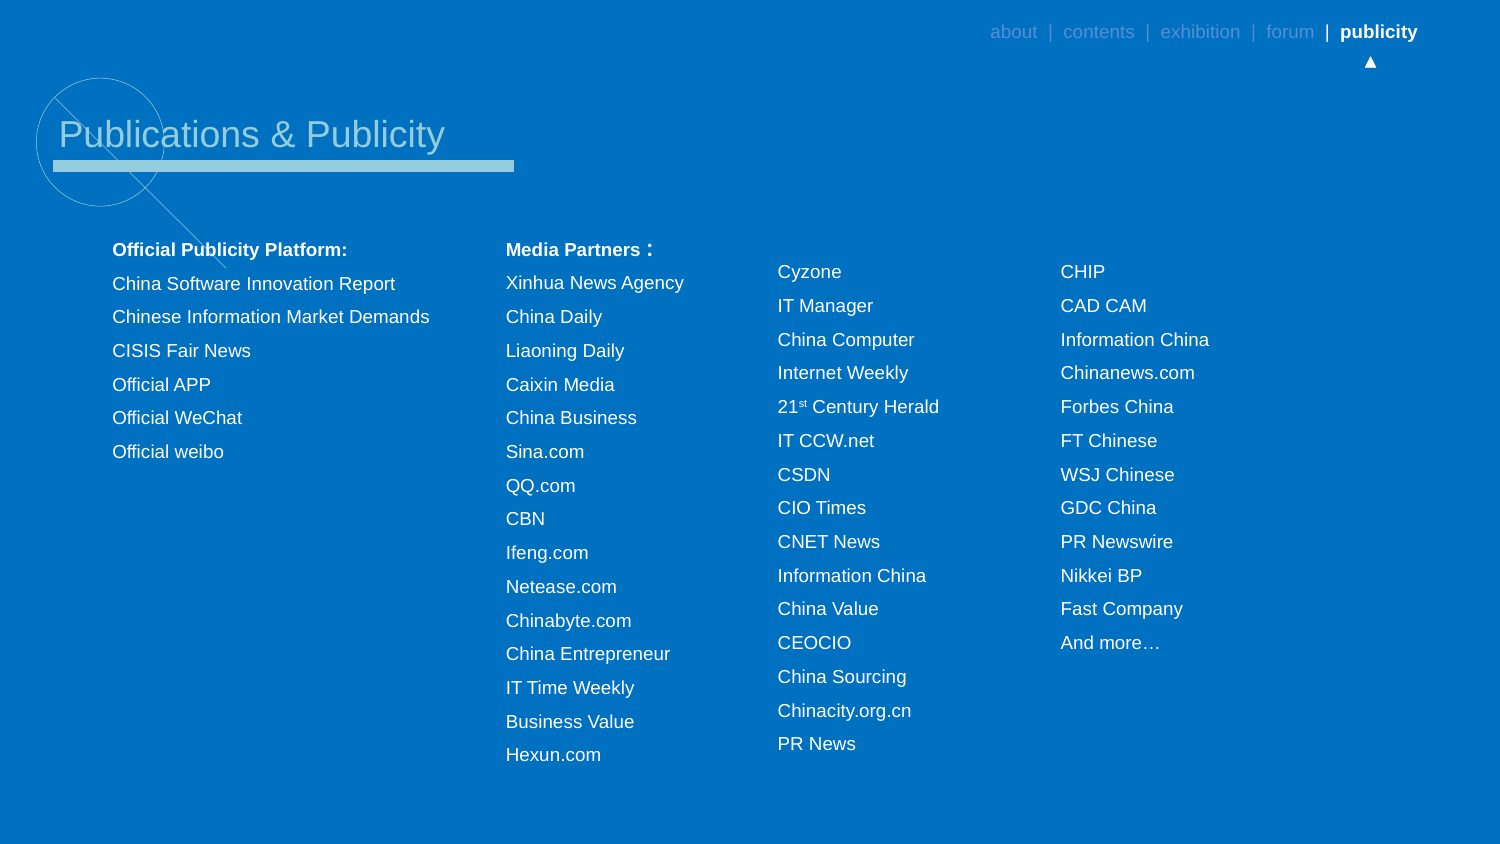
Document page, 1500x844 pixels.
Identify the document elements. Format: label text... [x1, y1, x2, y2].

text_box about | contents | exhibition | forum | publicity [975, 12, 1433, 50]
text_box [34, 109, 49, 184]
text_box [47, 76, 148, 102]
text_box Official Publicity Platform: China Software Innovation Report Chinese Information Market Demands CISIS Fair News Official APP Official WeChat Official weibo [97, 218, 445, 470]
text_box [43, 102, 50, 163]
text_box CHIP CAD CAM Information China Chinanews.com Forbes China FT Chinese WSJ Chinese GDC China PR Newswire Nikkei BP Fast Company And more… [1045, 218, 1225, 661]
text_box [55, 97, 227, 269]
text_box Cyzone IT Manager China Computer Internet Weekly 21st Century Herald IT CCW.net CSDN CIO Times CNET News Information China China Value CEOCIO China Sourcing Chinacity.org.cn PR News [762, 218, 955, 762]
text_box Publications & Publicity [231, 102, 502, 163]
text_box Media Partners： Xinhua News Agency China Daily Liaoning Daily Caixin Media China Business Sina.com QQ.com CBN Ifeng.com Netease.com Chinabyte.com China Entrepreneur IT Time Weekly Business Value Hexun.com [491, 218, 700, 773]
text_box [1363, 54, 1378, 70]
